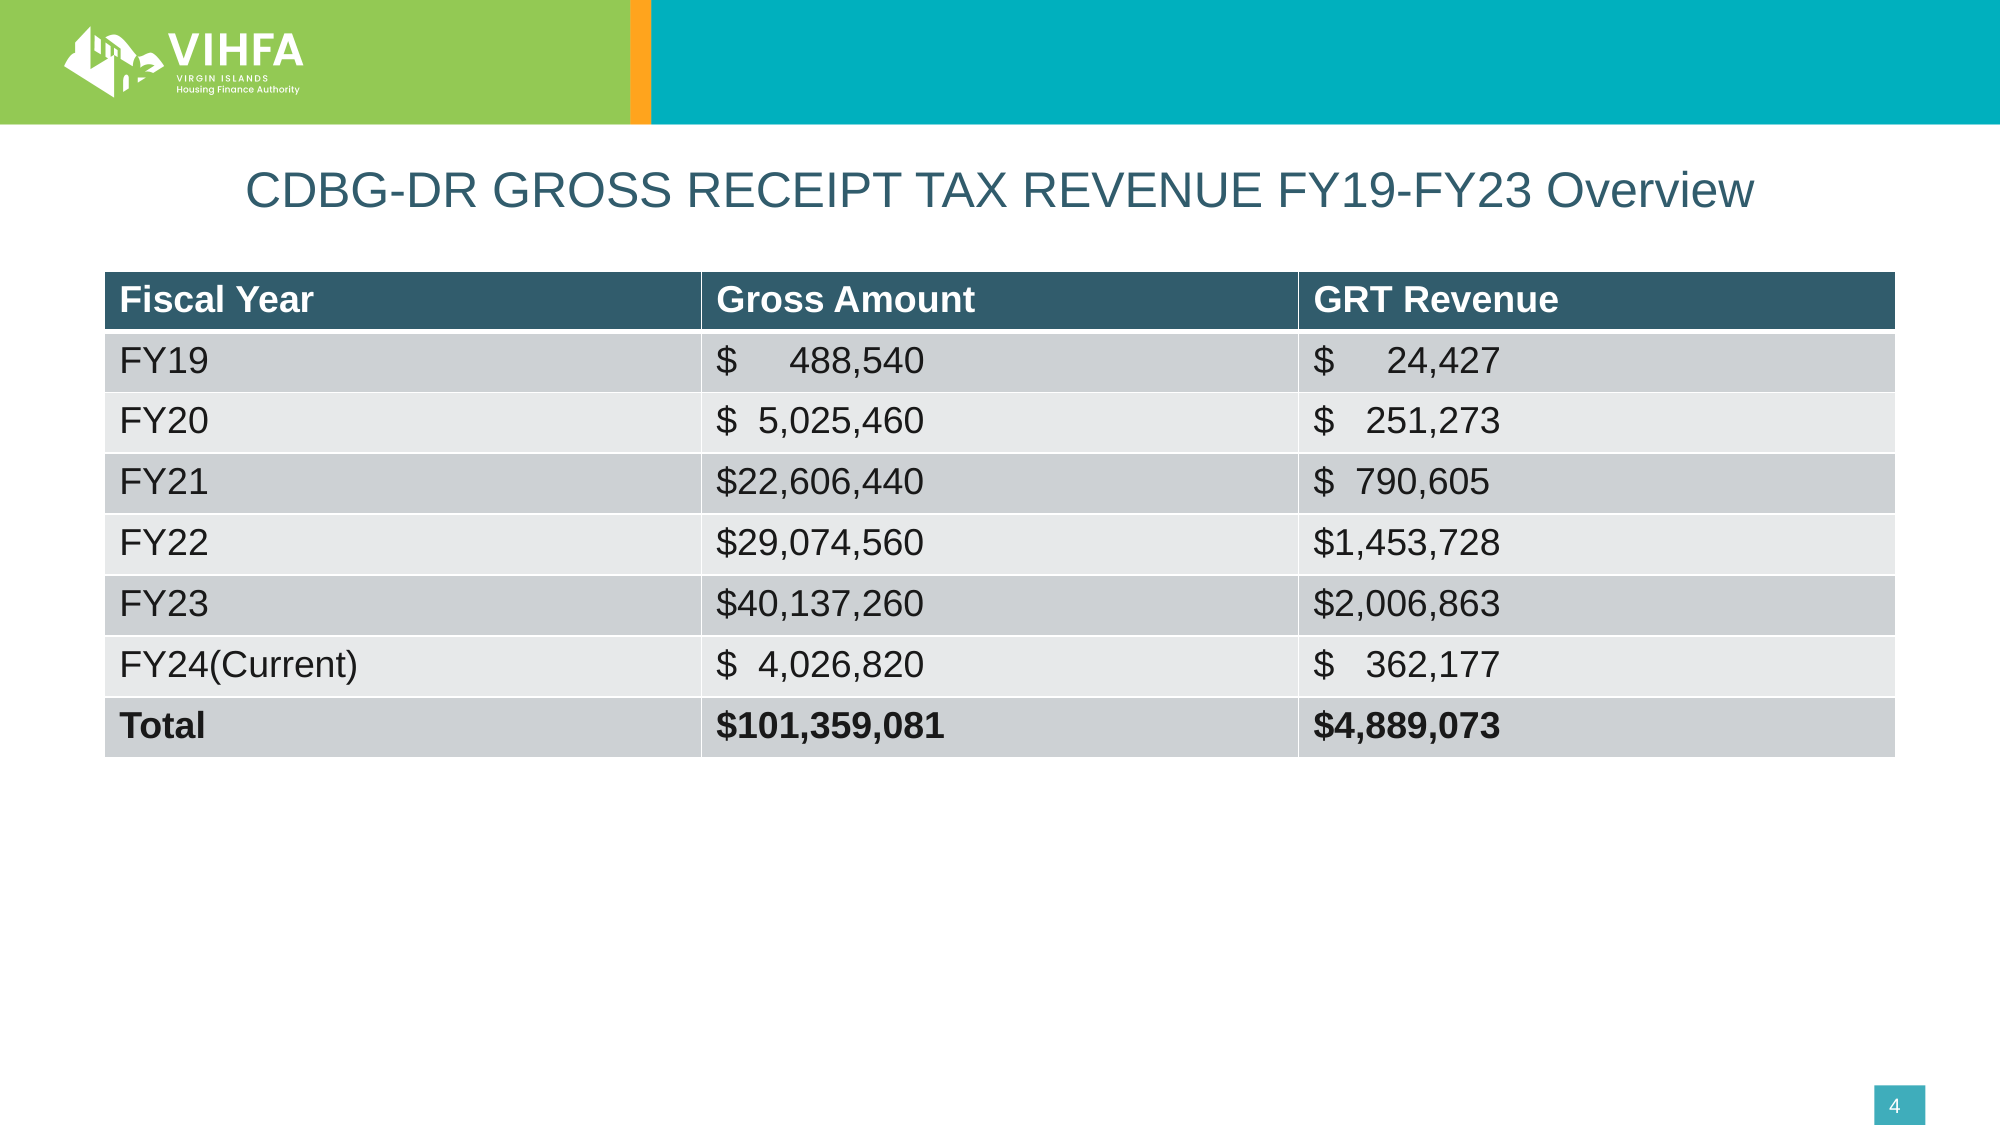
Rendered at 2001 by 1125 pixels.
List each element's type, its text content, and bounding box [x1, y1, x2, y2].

table_cell $ 251,273 [1299, 393, 1895, 452]
table_cell $ 24,427 [1299, 334, 1895, 392]
table_cell $1,453,728 [1299, 515, 1895, 574]
table_cell $40,137,260 [702, 576, 1298, 635]
table_cell FY20 [105, 393, 701, 452]
table_cell $ 4,026,820 [702, 637, 1298, 696]
table_cell FY23 [105, 576, 701, 635]
table_cell FY19 [105, 334, 701, 392]
table_cell FY22 [105, 515, 701, 574]
table_header GRT Revenue [1299, 272, 1895, 329]
table_header Gross Amount [702, 272, 1298, 329]
picture [0, 0, 2000, 1125]
table_cell FY24(Current) [105, 637, 701, 696]
table_cell $29,074,560 [702, 515, 1298, 574]
table_cell $2,006,863 [1299, 576, 1895, 635]
table_header Fiscal Year [105, 272, 701, 329]
table_cell $22,606,440 [702, 454, 1298, 513]
table_cell $ 5,025,460 [702, 393, 1298, 452]
table_cell $ 488,540 [702, 334, 1298, 392]
table_cell Total [105, 698, 701, 757]
table_cell FY21 [105, 454, 701, 513]
table_cell $ 790,605 [1299, 454, 1895, 513]
table_cell $ 362,177 [1299, 637, 1895, 696]
table_cell $4,889,073 [1299, 698, 1895, 757]
table_cell $101,359,081 [702, 698, 1298, 757]
slide_number 4 [1874, 1085, 1937, 1125]
title CDBG-DR GROSS RECEIPT TAX REVENUE FY19-FY23 Overview [104, 156, 1896, 249]
